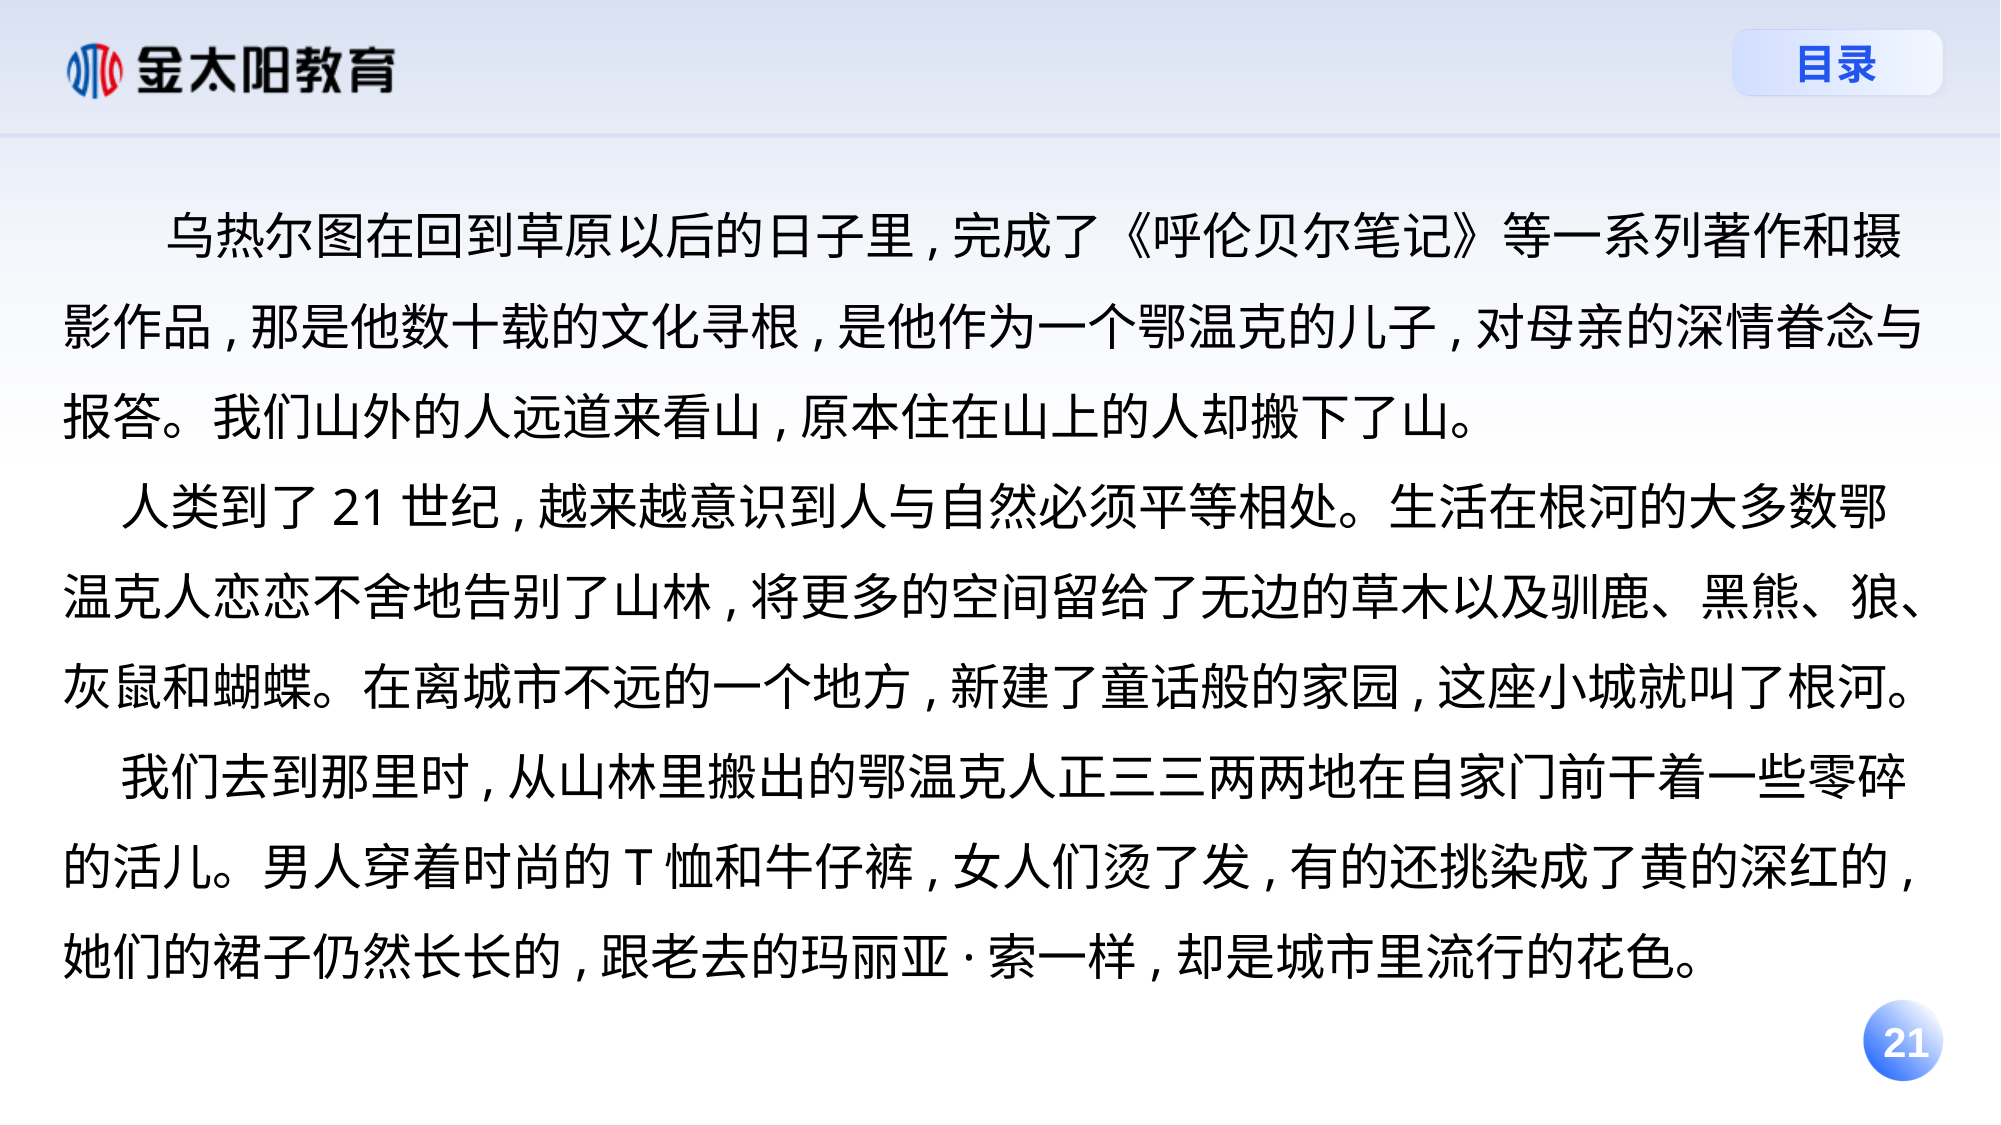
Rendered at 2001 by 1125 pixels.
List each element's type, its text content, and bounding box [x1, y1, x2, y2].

text_box 乌热尔图在回到草原以后的日子里,完成了《呼伦贝尔笔记》等一系列著作和摄影作品,那是他数十载的文化寻根,是他作为一个鄂温克的儿子,对母亲的深情眷念与报答。我们山外的人远道来看山,原本住在山上的人却搬下了山。 人类到了21世纪,越来越意识到人与自然必须平等相处。生活在根河的大多数鄂温克人恋恋不舍地告别了山林,将更多的空间留给了无边的草木以及驯鹿、黑熊、狼、灰鼠和蝴蝶。在离城市不远的一个地方,新建了童话般的家园,这座小城就叫了根河。 我们去到那里时,从山林里搬出的鄂温克人正三三两两地在自家门前干着一些零碎的活儿。男人穿着时尚的T恤和牛仔裤,女人们烫了发,有的还挑染成了黄的深红的,她们的裙子仍然长长的,跟老去的玛丽亚·索一样,却是城市里流行的花色。 [62, 174, 1937, 995]
picture [0, 0, 2000, 1125]
